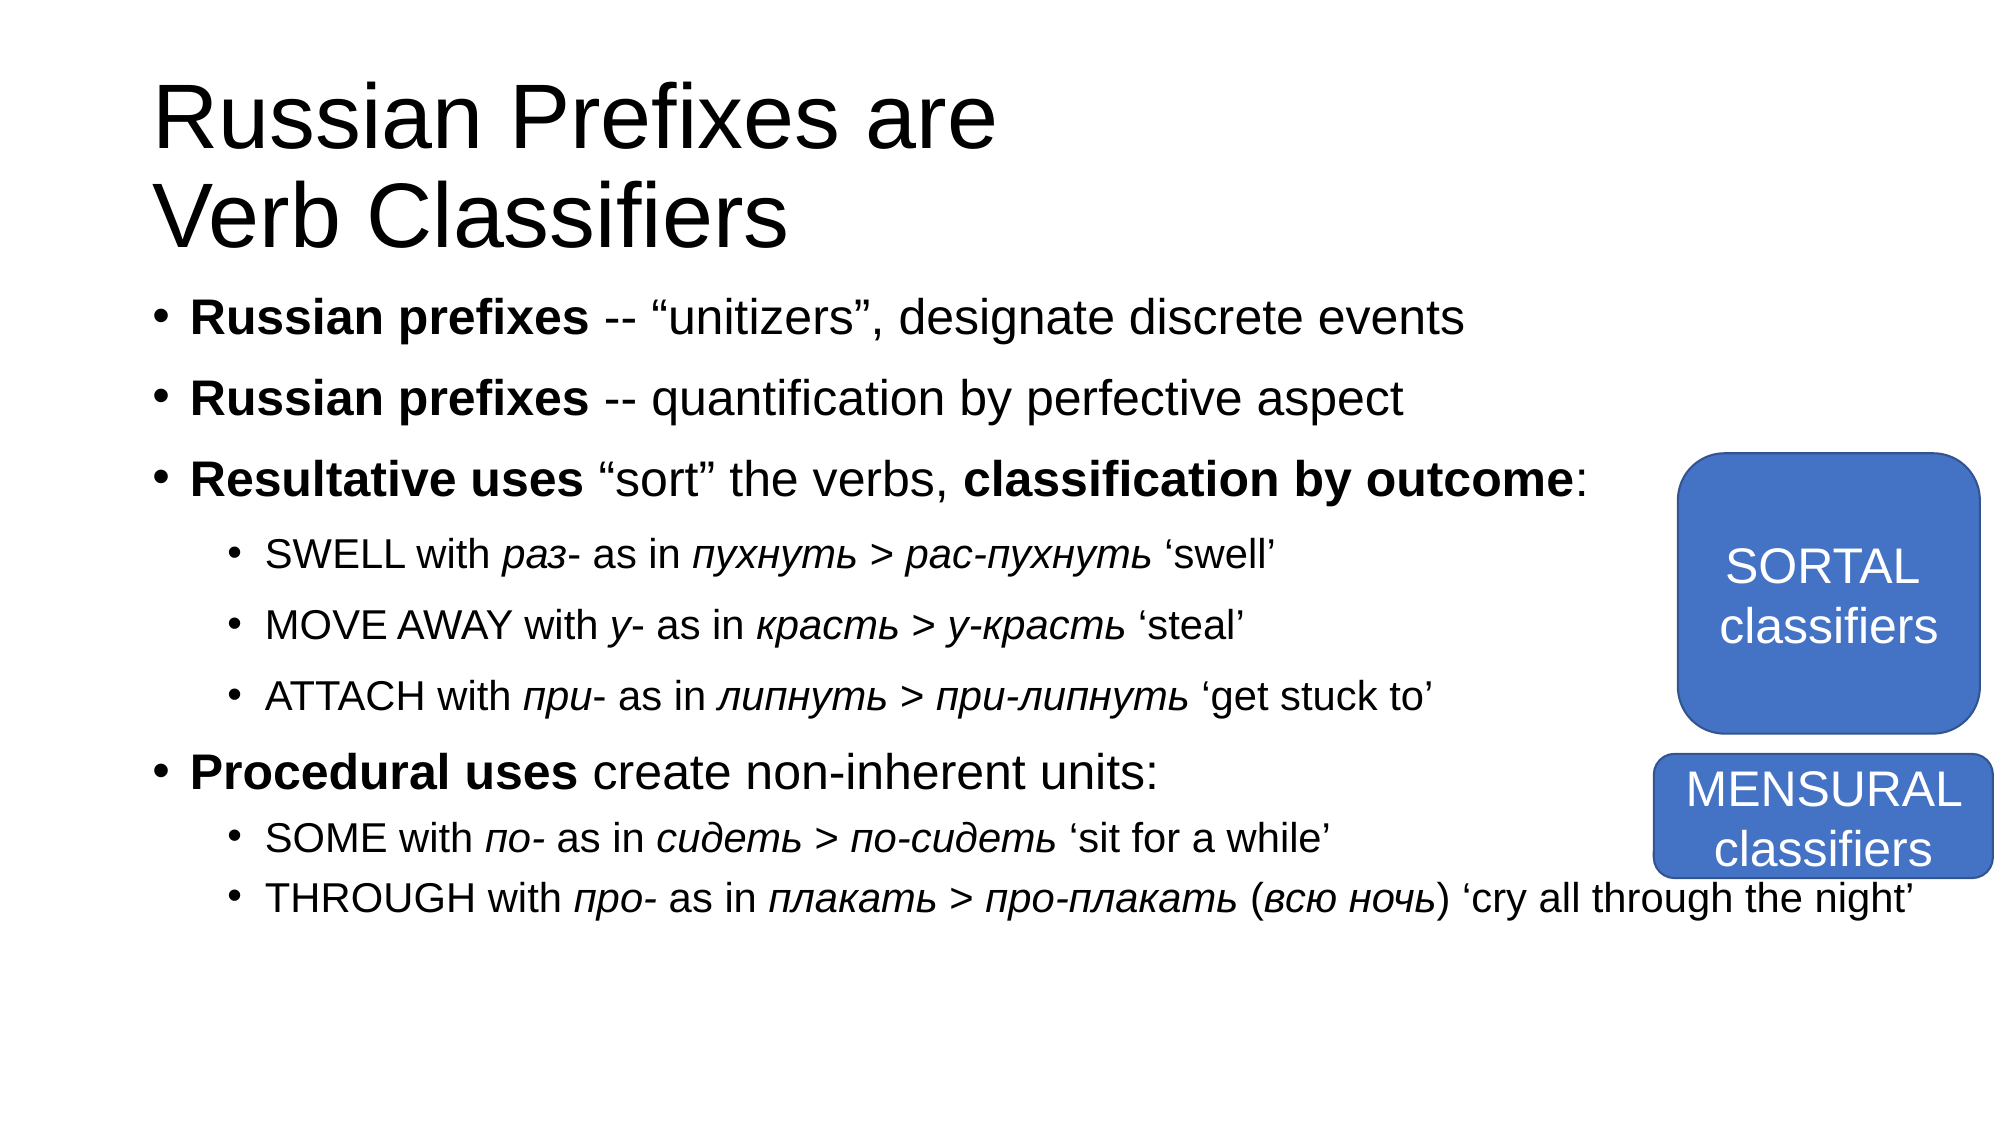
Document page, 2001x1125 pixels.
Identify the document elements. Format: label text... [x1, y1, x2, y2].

title Russian Prefixes are Verb Classifiers [137, 59, 1863, 277]
text_box MENSURAL classifiers [1652, 752, 1994, 880]
text_box SORTAL classifiers [1676, 452, 1981, 735]
list Russian prefixes -- “unitizers”, designate discrete events Russian prefixes -- quantification by perfective aspect Resultative uses “sort” the verbs, classification by outcome: SWELL with раз- as in пухнуть > рас-пухнуть ‘swell’ MOVE AWAY with у- as in красть > у-красть ‘steal’ ATTACH with при- as in липнуть > при-липнуть ‘get stuck to’ Procedural uses create non-inherent units: SOME with по- as in сидеть > по-сидеть ‘sit for a while’ THROUGH with про- as in плакать > про-плакать (всю ночь) ‘cry all through the night’ [137, 277, 1934, 1090]
